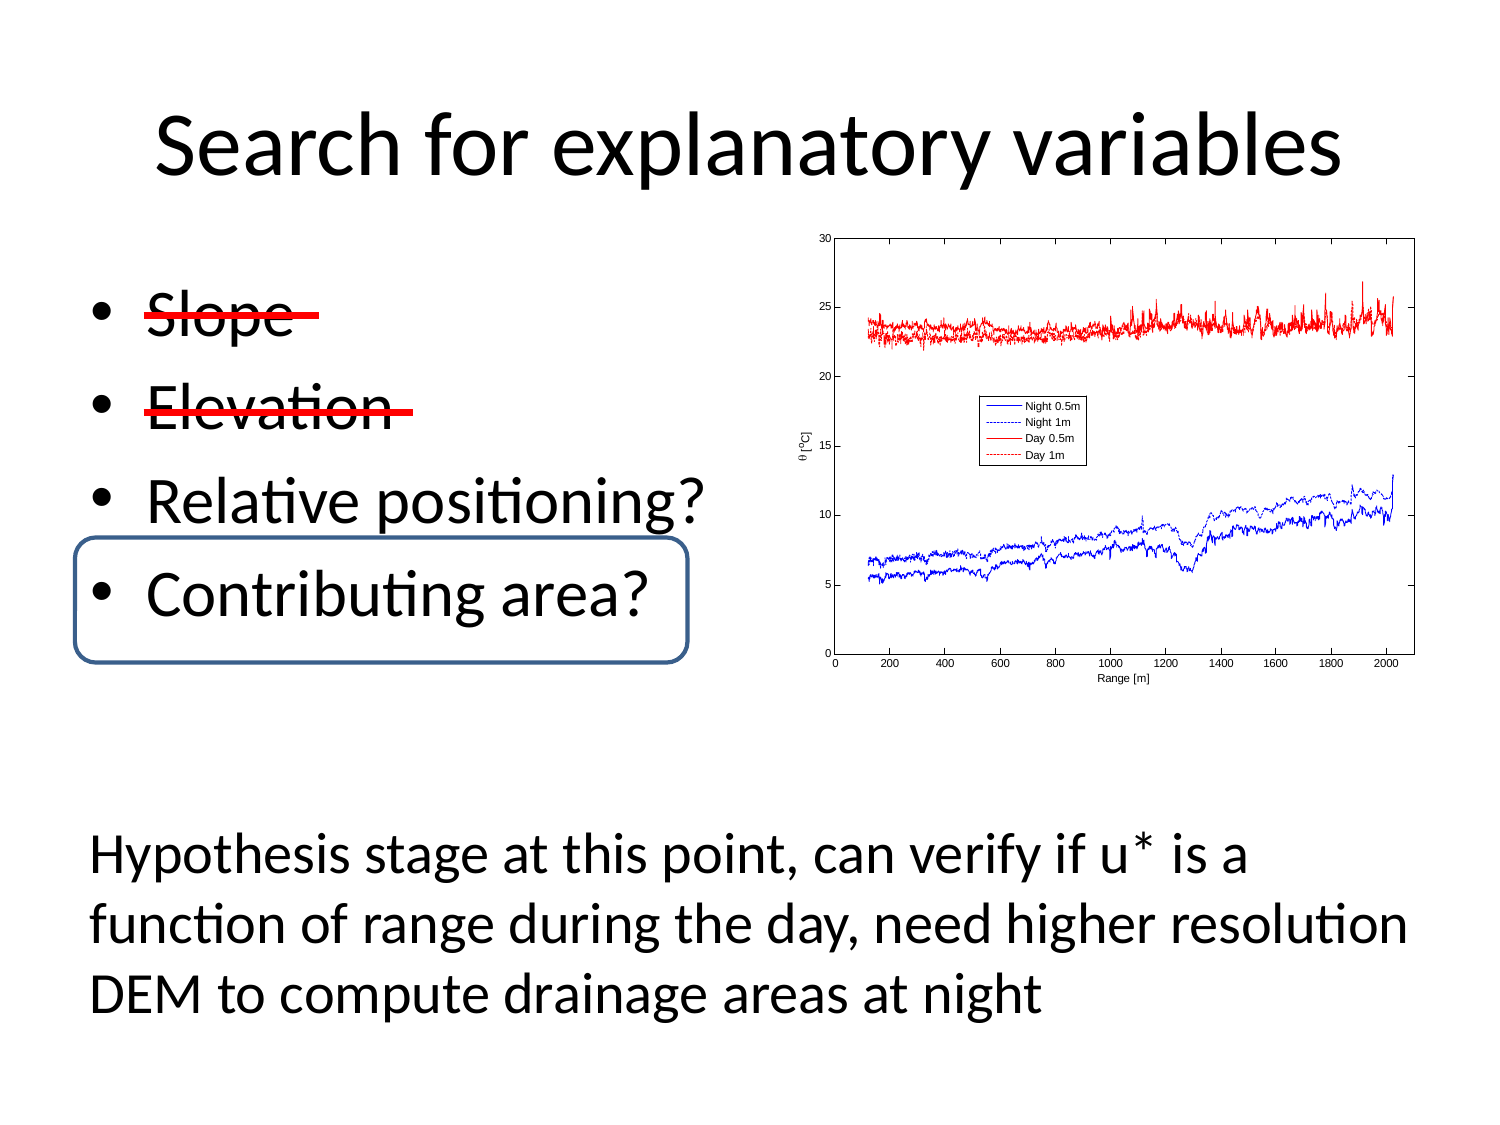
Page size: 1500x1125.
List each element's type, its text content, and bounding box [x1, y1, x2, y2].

title Search for explanatory variables [75, 45, 1425, 233]
list Slope Elevation Relative positioning? Contributing area? [75, 262, 1425, 807]
text_box Hypothesis stage at this point, can verify if u* is a function of range during the day, need higher resolution DEM to compute drainage areas at night [74, 807, 1425, 1033]
picture [737, 199, 1486, 711]
text_box [72, 535, 690, 665]
